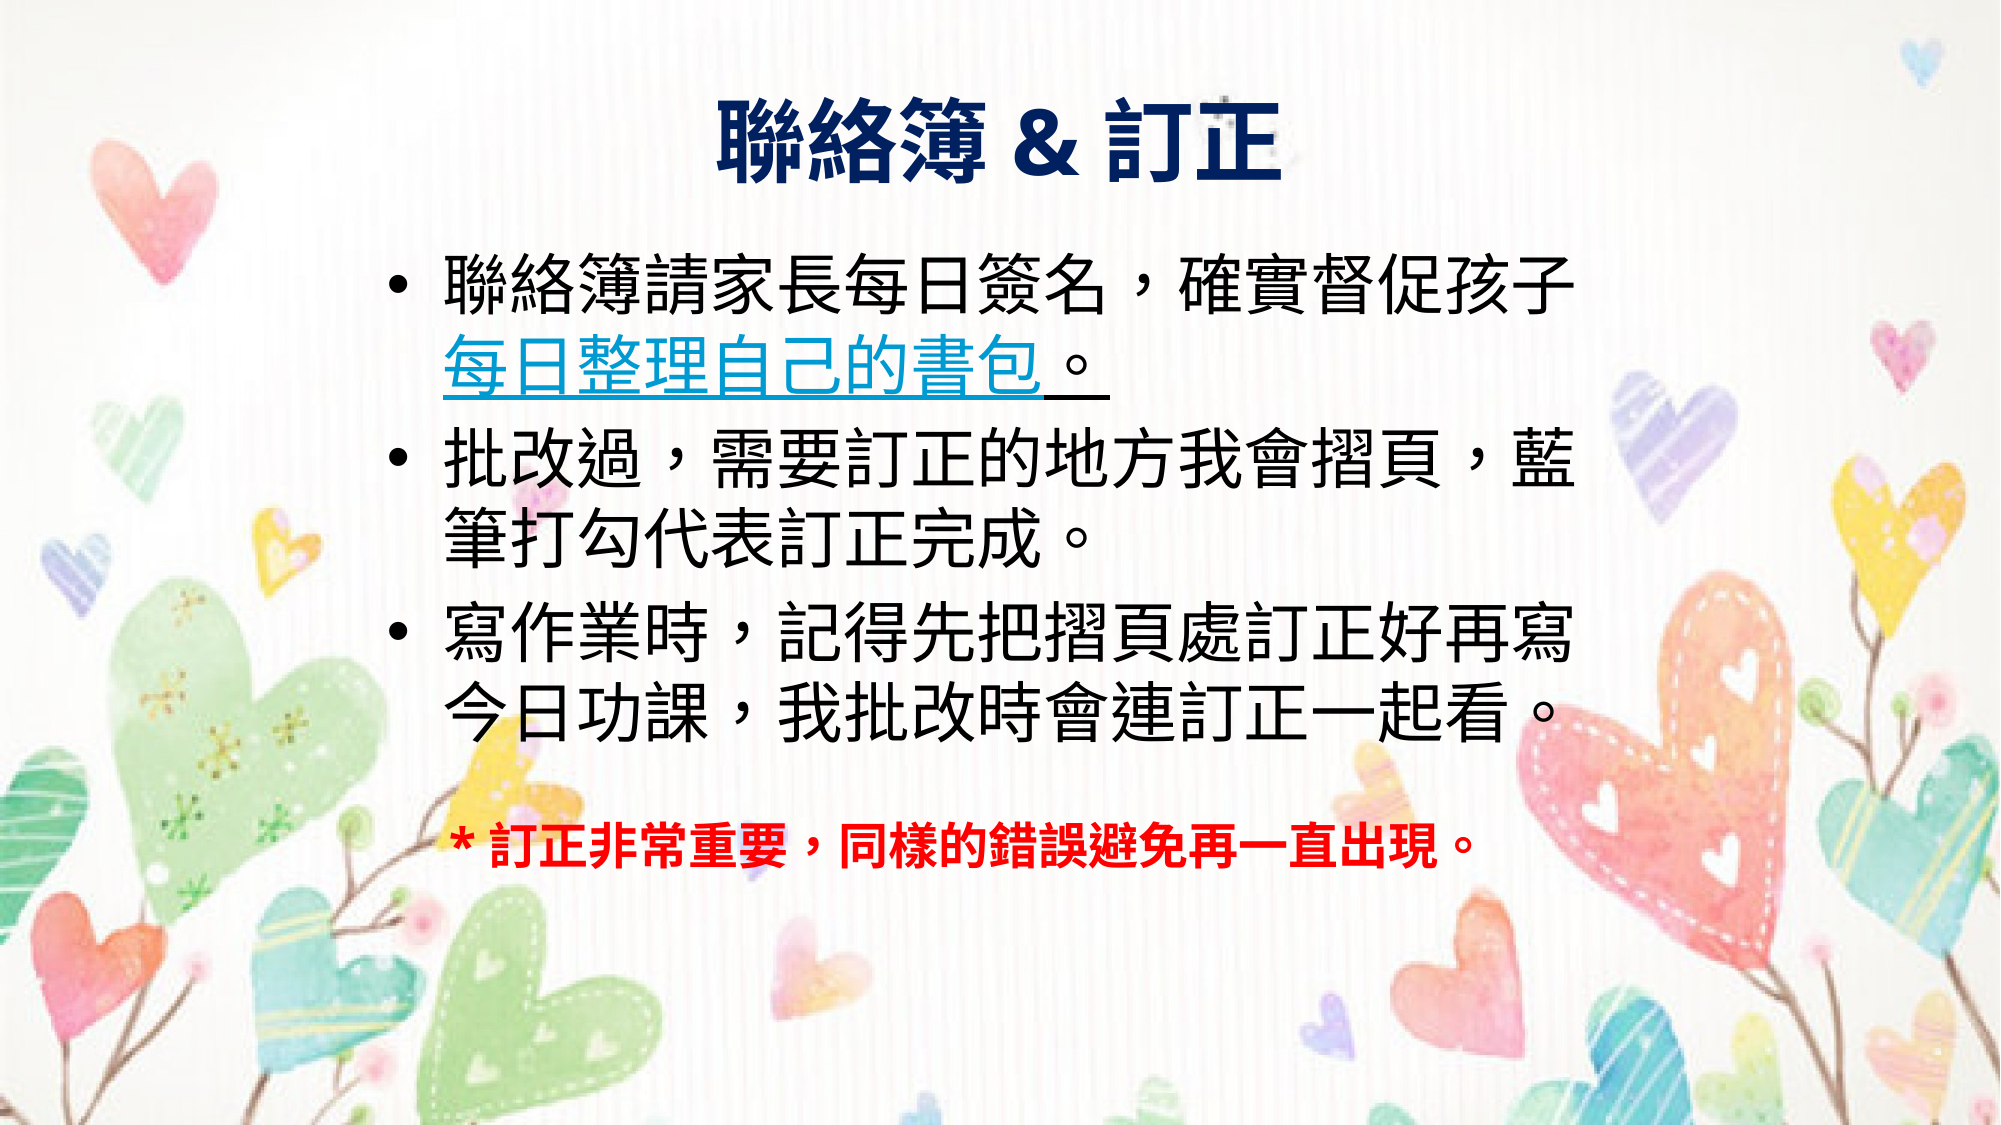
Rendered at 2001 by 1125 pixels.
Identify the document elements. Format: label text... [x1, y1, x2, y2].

title 聯絡簿&訂正 [99, 45, 1900, 233]
text_box *訂正非常重要，同樣的錯誤避免再一直出現。 [434, 806, 1566, 882]
list 聯絡簿請家長每日簽名，確實督促孩子每日整理自己的書包。 批改過，需要訂正的地方我會摺頁，藍筆打勾代表訂正完成。 寫作業時，記得先把摺頁處訂正好再寫今日功課，我批改時會連訂正一起看。 [371, 235, 1629, 804]
